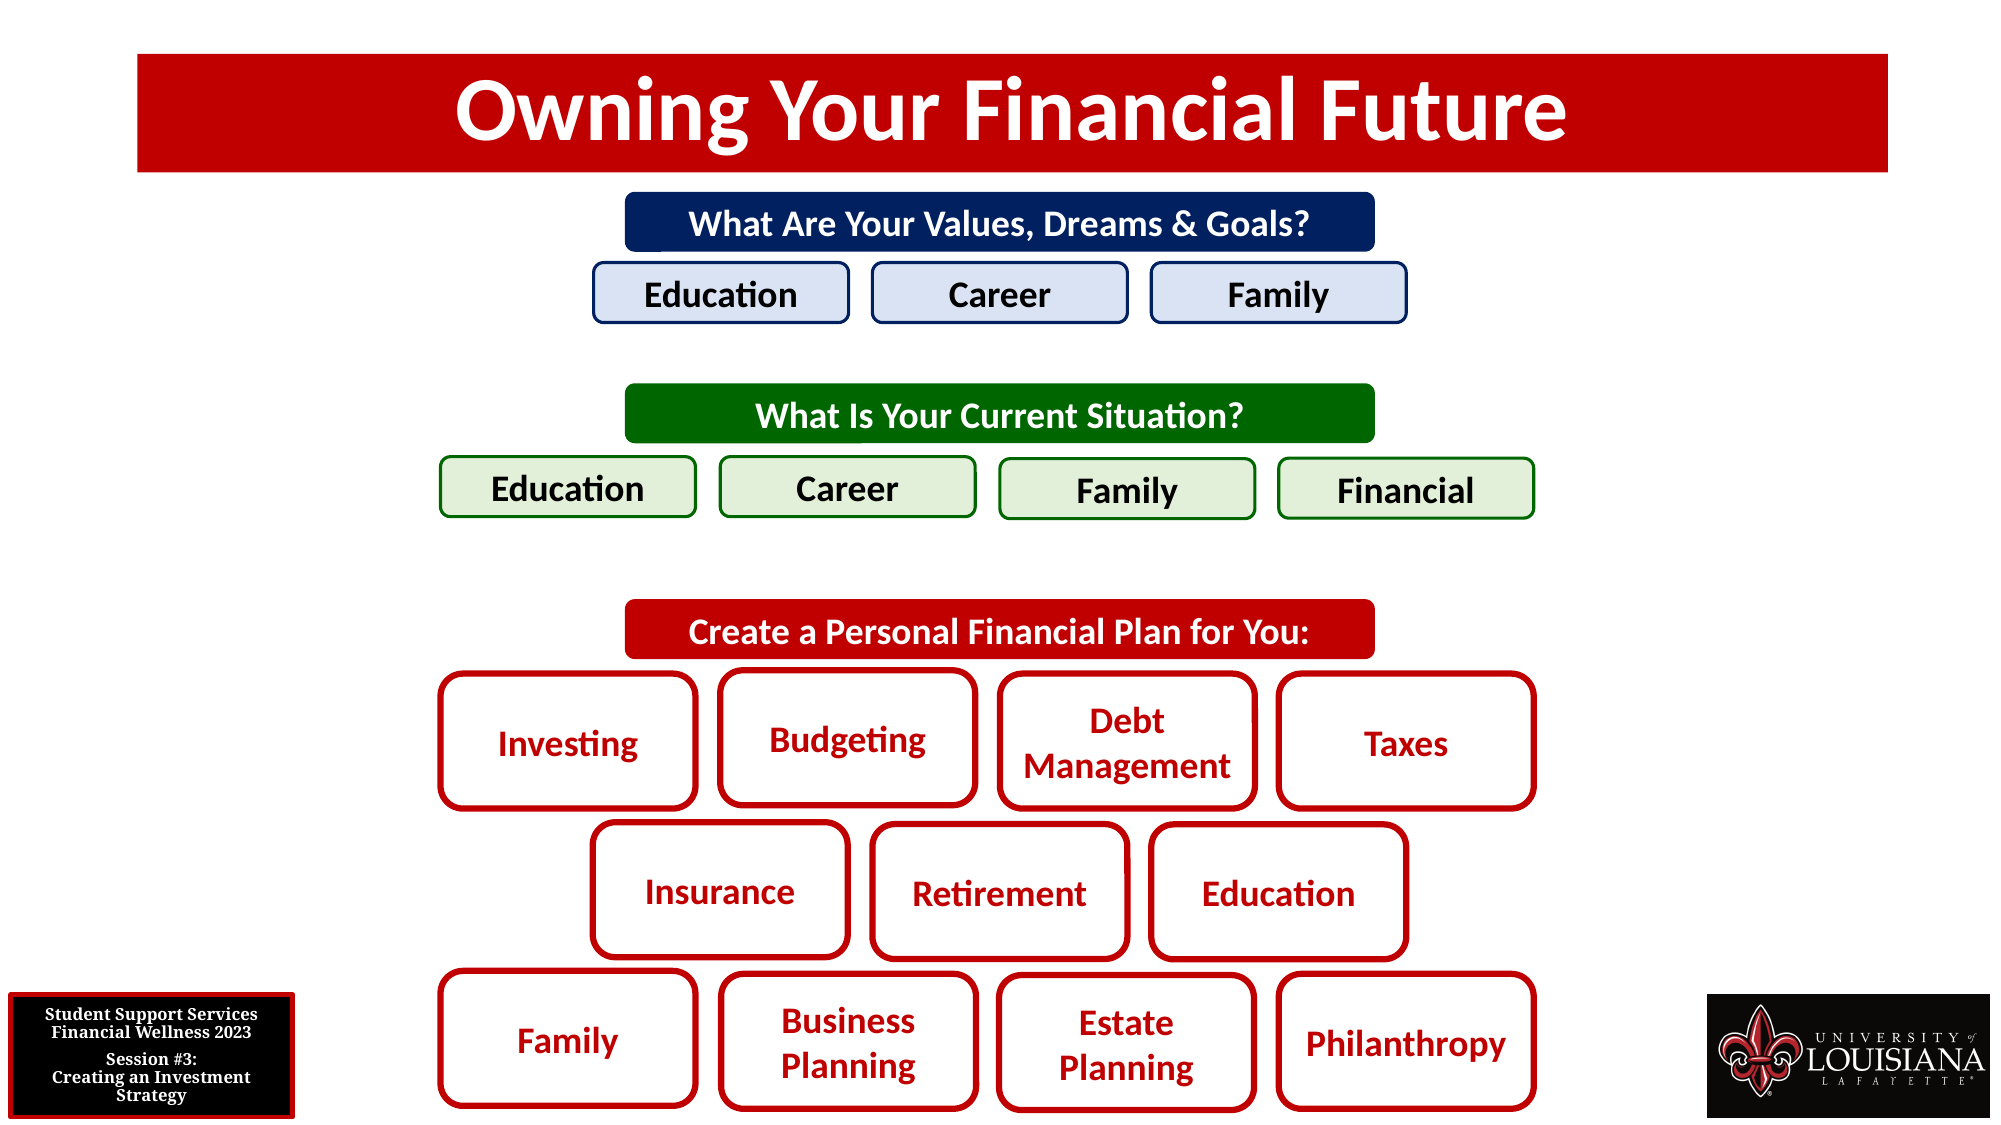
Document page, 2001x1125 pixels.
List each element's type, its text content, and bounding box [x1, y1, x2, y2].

text_box Education [592, 261, 850, 324]
text_box Retirement [871, 823, 1129, 961]
text_box What Are Your Values, Dreams & Goals? [623, 190, 1376, 253]
text_box Family [998, 457, 1256, 520]
text_box Family [1150, 261, 1408, 324]
text_box What Is Your Current Situation? [623, 382, 1376, 445]
text_box Family [439, 969, 697, 1107]
text_box Career [719, 455, 977, 518]
text_box Debt Management [998, 672, 1256, 810]
text_box Career [871, 261, 1129, 324]
text_box Investing [439, 672, 697, 810]
text_box Estate Planning [998, 974, 1256, 1112]
picture [1707, 994, 1990, 1118]
text_box Philanthropy [1277, 972, 1535, 1110]
text_box Education [439, 455, 697, 518]
text_box Education [1150, 823, 1408, 961]
text_box Budgeting [719, 669, 977, 807]
text_box Financial [1277, 457, 1535, 520]
text_box Insurance [591, 821, 849, 959]
text_box Owning Your Financial Future [137, 53, 1888, 173]
text_box Create a Personal Financial Plan for You: [623, 598, 1376, 661]
text_box Taxes [1277, 672, 1535, 810]
text_box Business Planning [720, 972, 978, 1110]
